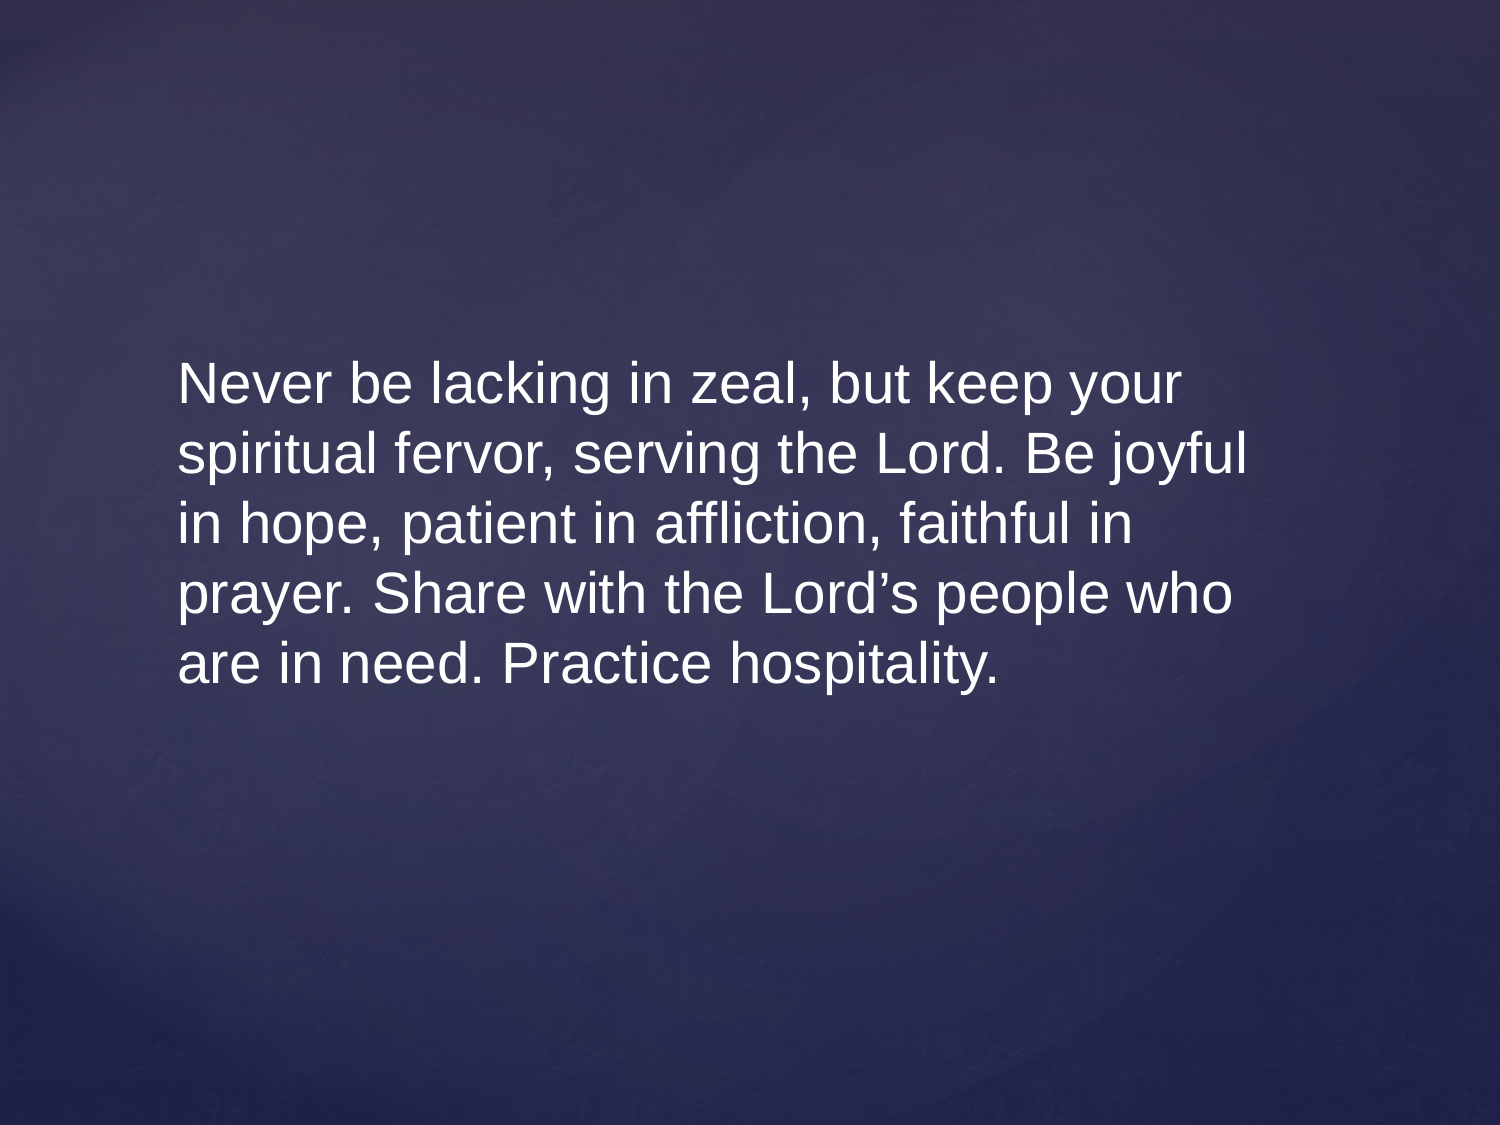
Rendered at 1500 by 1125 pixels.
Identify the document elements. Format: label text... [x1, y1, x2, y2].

text_box Never be lacking in zeal, but keep your spiritual fervor, serving the Lord. Be joyful in hope, patient in affliction, faithful in prayer. Share with the Lord’s people who are in need. Practice hospitality. [162, 338, 1316, 703]
